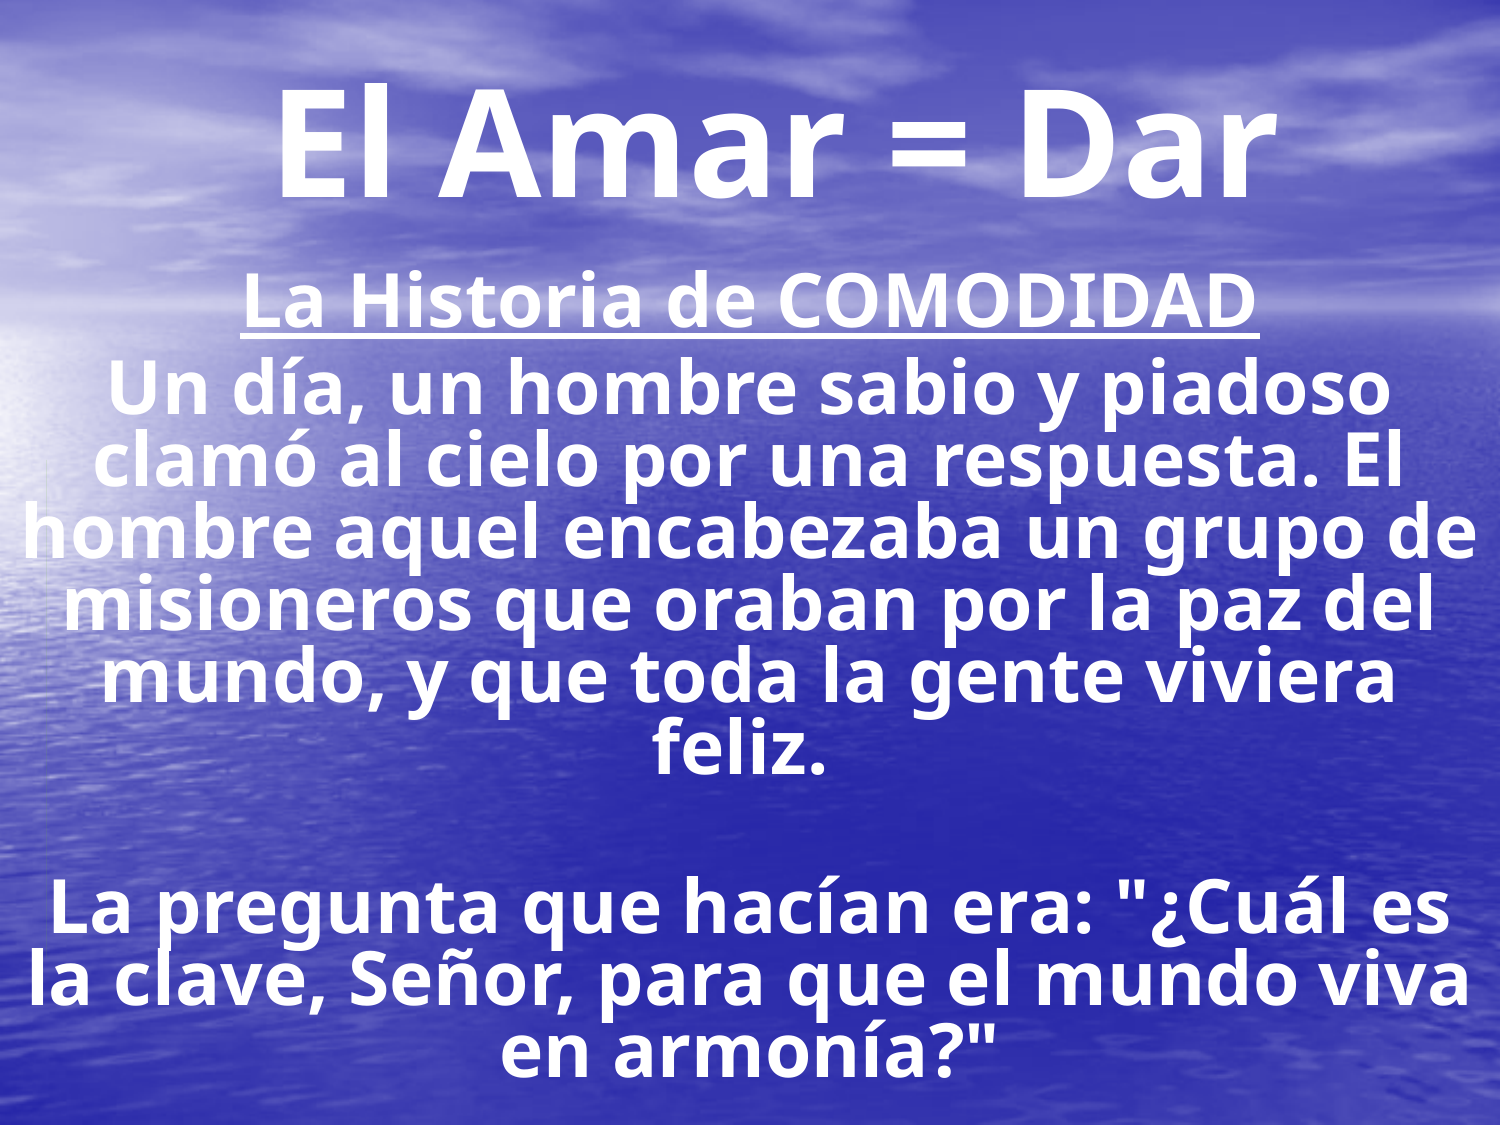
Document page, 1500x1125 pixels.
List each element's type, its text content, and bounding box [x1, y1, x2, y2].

title El Amar = Dar [137, 0, 1413, 235]
subtitle La Historia de COMODIDAD Un día, un hombre sabio y piadoso clamó al cielo por una respuesta. El hombre aquel encabezaba un grupo de misioneros que oraban por la paz del mundo, y que toda la gente viviera feliz. La pregunta que hacían era: "¿Cuál es la clave, Señor, para que el mundo viva en armonía?" [0, 262, 1500, 1075]
